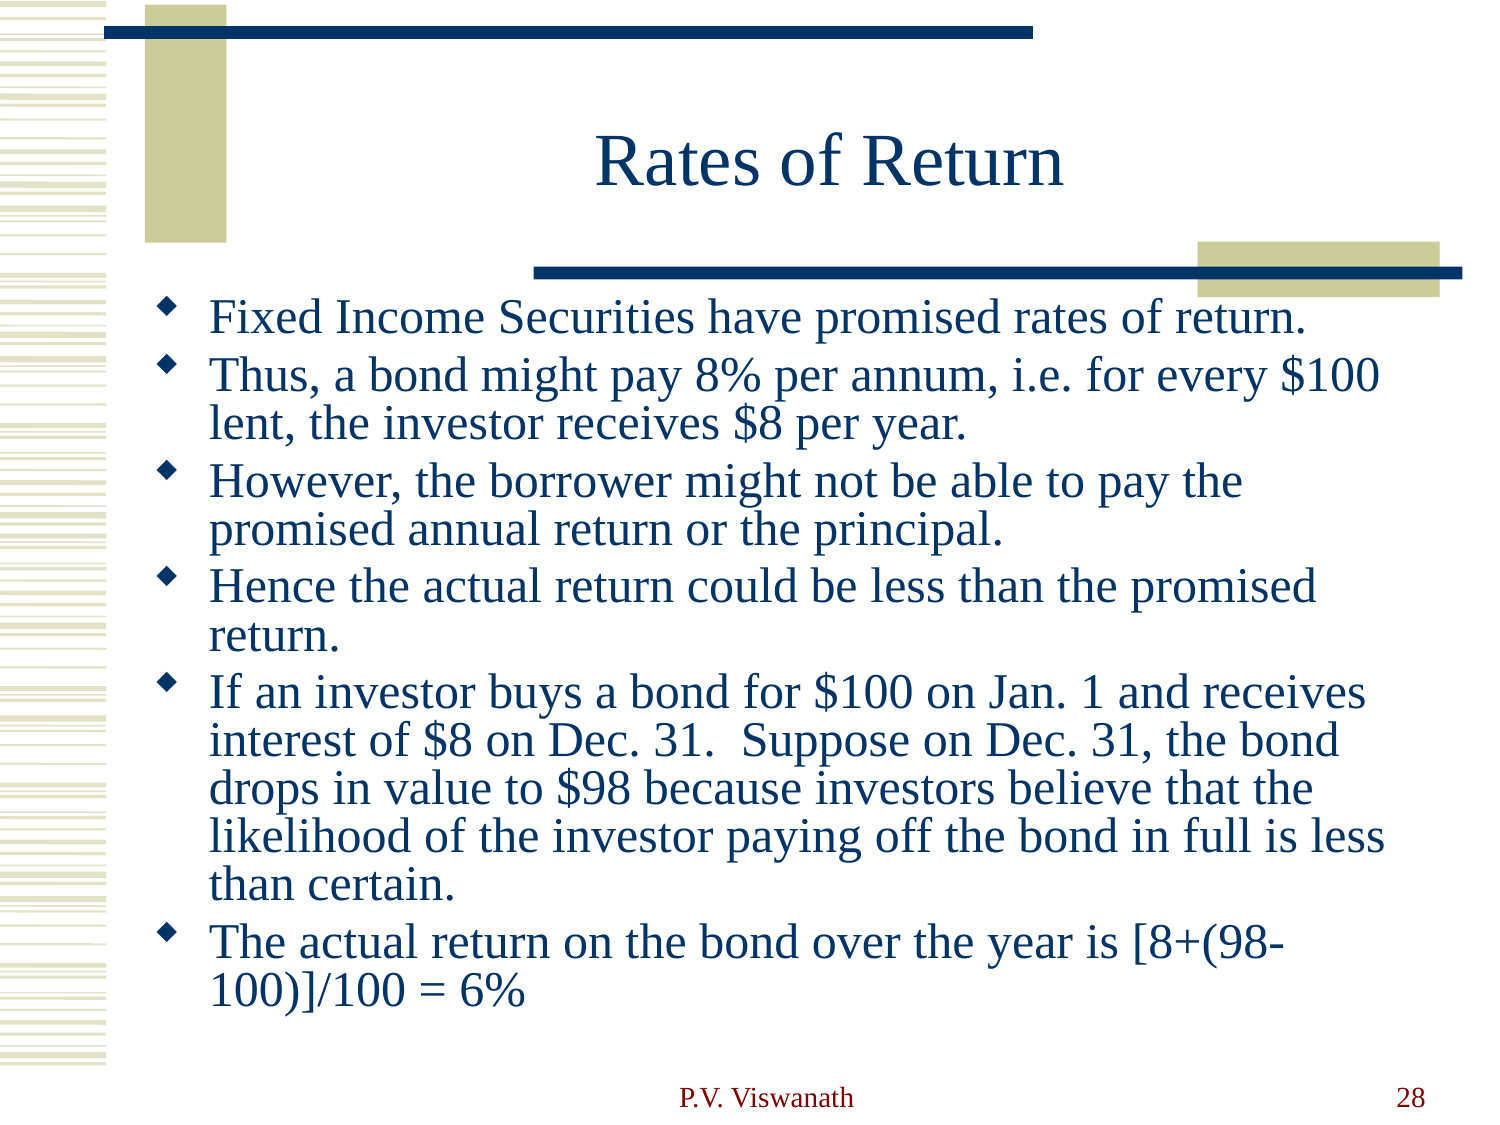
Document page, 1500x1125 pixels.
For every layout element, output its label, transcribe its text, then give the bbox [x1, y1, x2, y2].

slide_number 28 [1080, 1045, 1442, 1122]
footer P.V. Viswanath [513, 1045, 1021, 1122]
title Rates of Return [225, 99, 1436, 225]
list Fixed Income Securities have promised rates of return. Thus, a bond might pay 8% per annum, i.e. for every $100 lent, the investor receives $8 per year. However, the borrower might not be able to pay the promised annual return or the principal. Hence the actual return could be less than the promised return. If an investor buys a bond for $100 on Jan. 1 and receives interest of $8 on Dec. 31. Suppose on Dec. 31, the bond drops in value to $98 because investors believe that the likelihood of the investor paying off the bond in full is less than certain. The actual return on the bond over the year is [8+(98-100)]/100 = 6% [137, 287, 1443, 1038]
